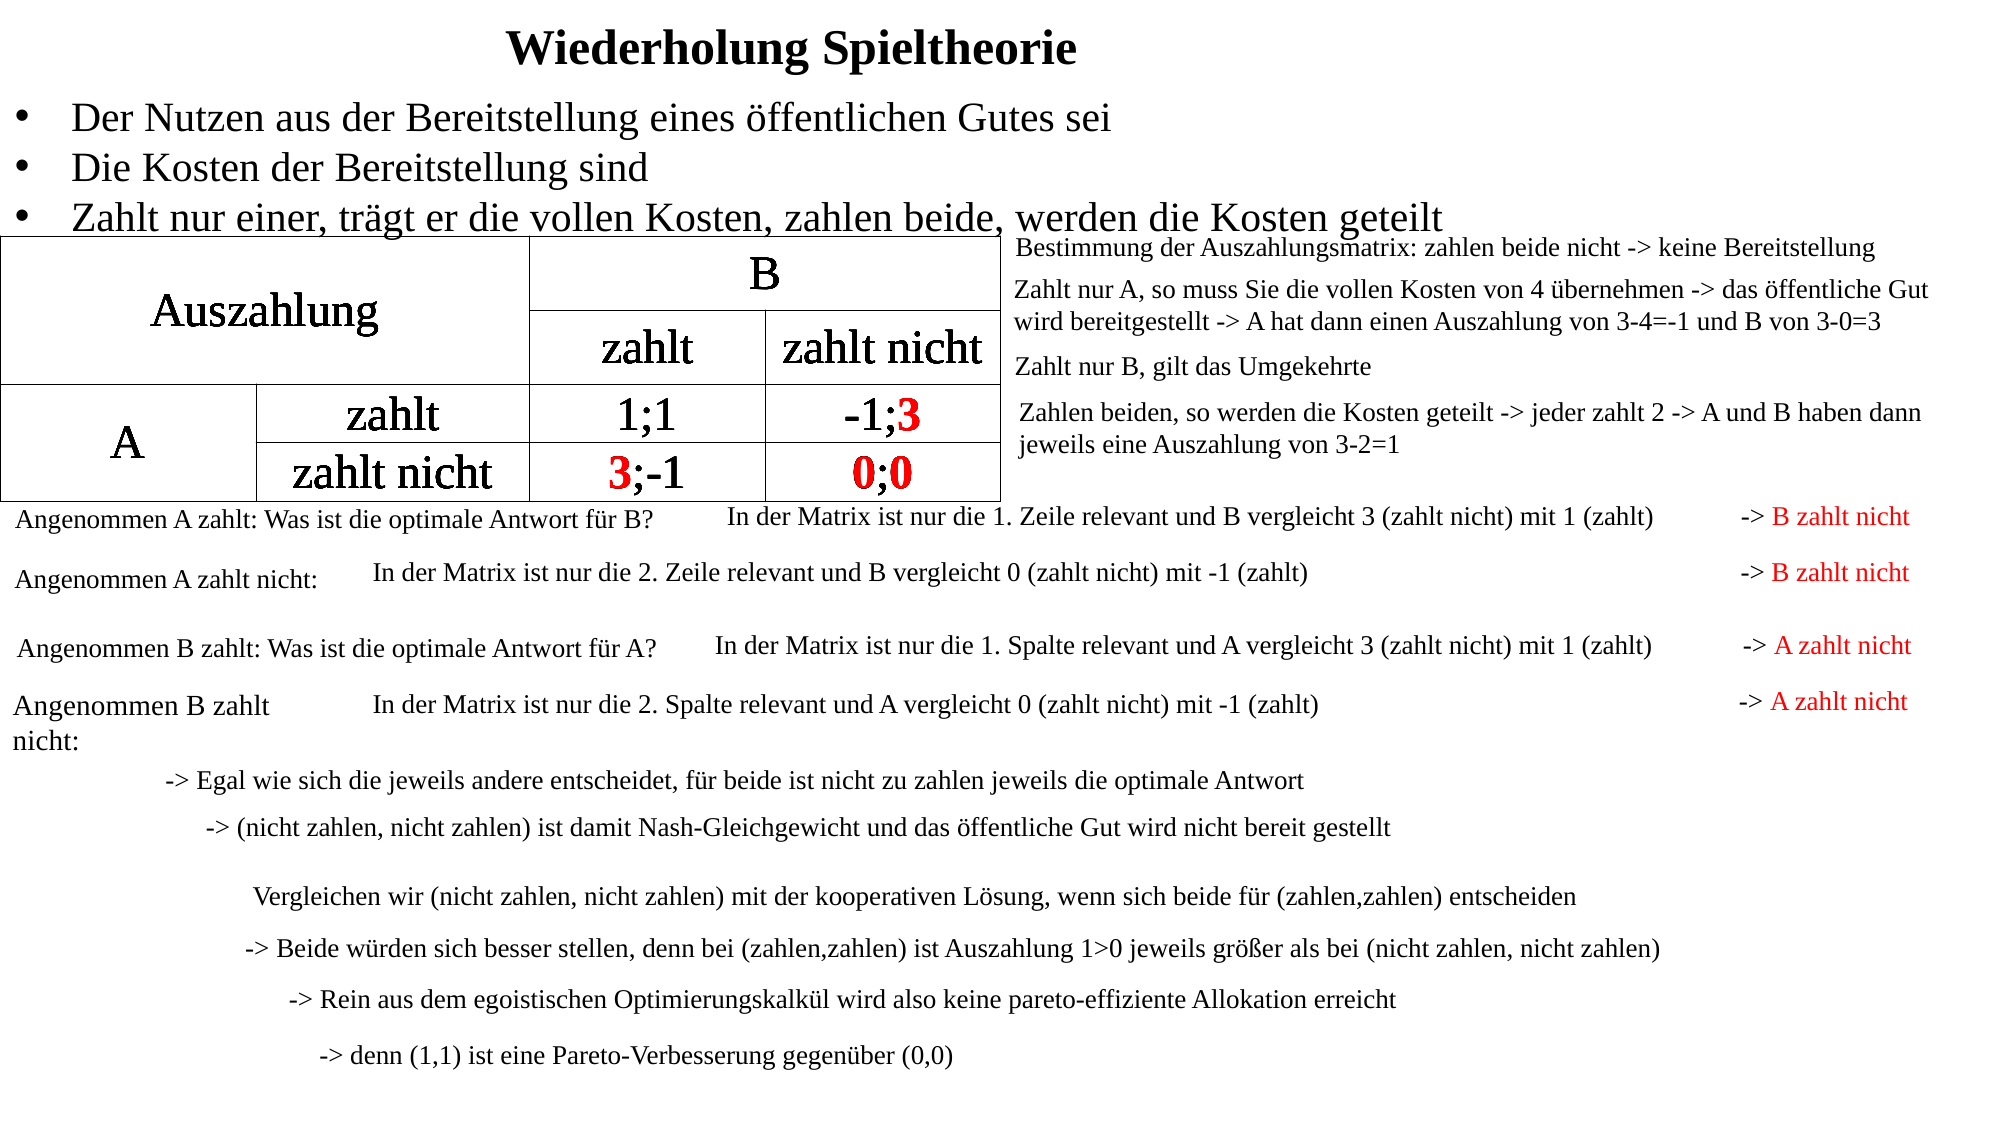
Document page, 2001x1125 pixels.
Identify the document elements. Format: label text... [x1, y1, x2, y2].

text_box In der Matrix ist nur die 2. Zeile relevant und B vergleicht 0 (zahlt nicht) mit -1 (zahlt) [357, 546, 1411, 607]
text_box -> Beide würden sich besser stellen, denn bei (zahlen,zahlen) ist Auszahlung 1>0 jeweils größer als bei (nicht zahlen, nicht zahlen) [230, 922, 1940, 983]
text_box Bestimmung der Auszahlungsmatrix: zahlen beide nicht -> keine Bereitstellung [1000, 221, 1985, 282]
table_cell 0;0 [766, 443, 1000, 501]
table_header Auszahlung [1, 237, 529, 384]
text_box -> (nicht zahlen, nicht zahlen) ist damit Nash-Gleichgewicht und das öffentliche Gut wird nicht bereit gestellt [191, 801, 2000, 862]
text_box Wiederholung Spieltheorie [490, 6, 1397, 82]
text_box -> Egal wie sich die jeweils andere entscheidet, für beide ist nicht zu zahlen jeweils die optimale Antwort [150, 754, 1432, 815]
text_box Angenommen A zahlt: Was ist die optimale Antwort für B? [0, 502, 712, 553]
table_cell A [1, 385, 256, 501]
table_cell zahlt [530, 311, 765, 384]
text_box Zahlt nur B, gilt das Umgekehrte [1001, 340, 1984, 401]
text_box Zahlt nur A, so muss Sie die vollen Kosten von 4 übernehmen -> das öffentliche Gut wird bereitgestellt -> A hat dann einen Auszahlung von 3-4=-1 und B von 3-0=3 [1001, 263, 1983, 324]
text_box Angenommen B zahlt nicht: [0, 678, 357, 739]
table_cell 3;-1 [530, 443, 765, 501]
text_box In der Matrix ist nur die 2. Spalte relevant und A vergleicht 0 (zahlt nicht) mit -1 (zahlt) [357, 678, 1424, 739]
table_cell -1;3 [766, 385, 1000, 442]
text_box -> B zahlt nicht [1725, 546, 2000, 607]
table_cell zahlt nicht [257, 443, 529, 501]
table_header B [530, 237, 1000, 310]
table_cell 1;1 [530, 385, 765, 442]
table_cell zahlt [257, 385, 529, 442]
text_box -> Rein aus dem egoistischen Optimierungskalkül wird also keine pareto-effiziente Allokation erreicht [273, 973, 1983, 1035]
text_box In der Matrix ist nur die 1. Zeile relevant und B vergleicht 3 (zahlt nicht) mit 1 (zahlt) [712, 490, 1726, 551]
table_cell zahlt nicht [766, 311, 1000, 384]
text_box Zahlen beiden, so werden die Kosten geteilt -> jeder zahlt 2 -> A und B haben dann jeweils eine Auszahlung von 3-2=1 [1004, 386, 1989, 447]
text_box Angenommen B zahlt: Was ist die optimale Antwort für A? [1, 622, 700, 678]
text_box -> A zahlt nicht [1728, 619, 2000, 680]
text_box -> denn (1,1) ist eine Pareto-Verbesserung gegenüber (0,0) [304, 1029, 1999, 1091]
text_box In der Matrix ist nur die 1. Spalte relevant und A vergleicht 3 (zahlt nicht) mit 1 (zahlt) [700, 619, 1728, 680]
text_box Angenommen A zahlt nicht: [0, 553, 358, 614]
text_box -> B zahlt nicht [1726, 490, 2000, 546]
text_box Vergleichen wir (nicht zahlen, nicht zahlen) mit der kooperativen Lösung, wenn sich beide für (zahlen,zahlen) entscheiden [237, 870, 1947, 932]
text_box -> A zahlt nicht [1724, 675, 1999, 737]
